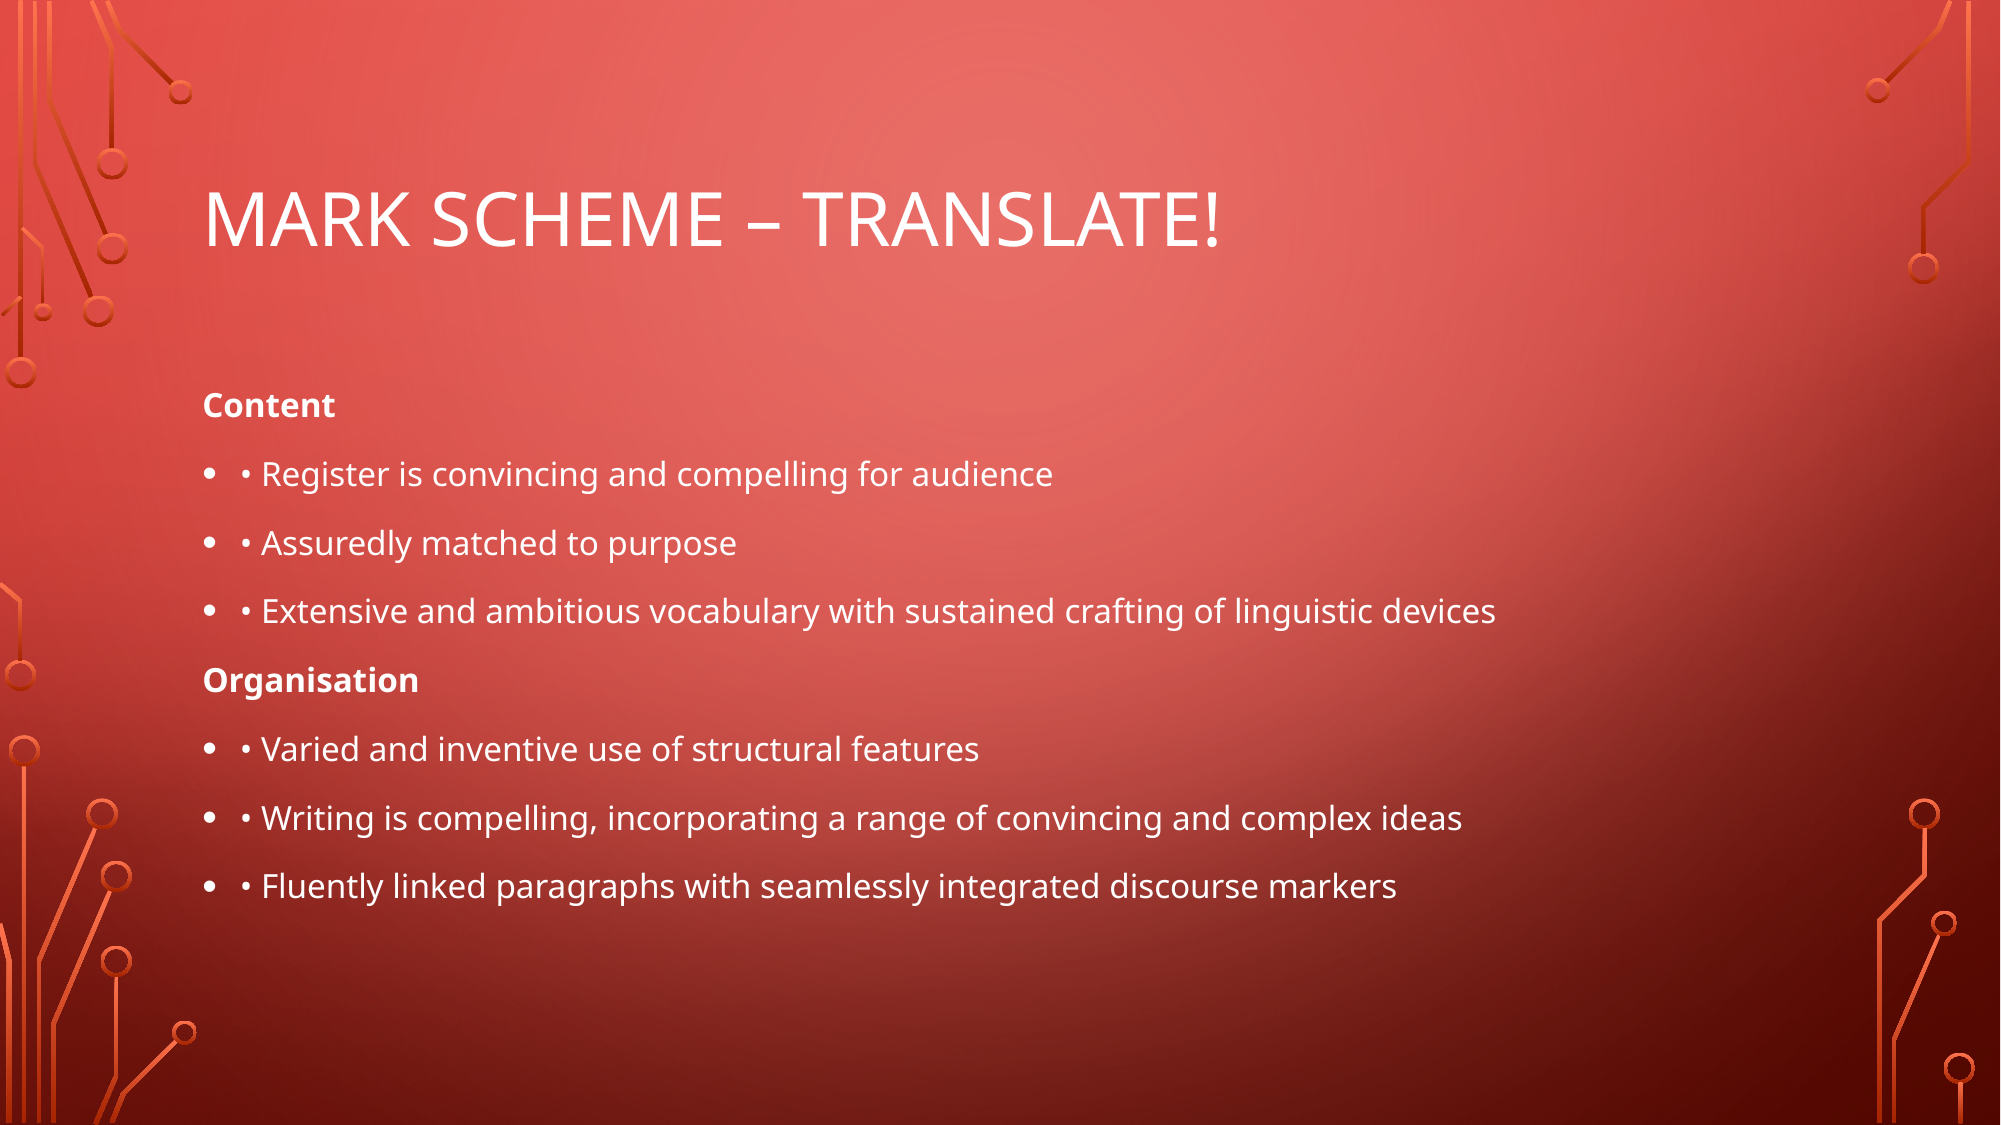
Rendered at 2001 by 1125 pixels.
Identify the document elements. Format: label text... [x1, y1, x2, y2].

list Content • Register is convincing and compelling for audience • Assuredly matched to purpose • Extensive and ambitious vocabulary with sustained crafting of linguistic devices Organisation • Varied and inventive use of structural features • Writing is compelling, incorporating a range of convincing and complex ideas • Fluently linked paragraphs with seamlessly integrated discourse markers [187, 369, 1813, 950]
title Mark Scheme – translate! [187, 101, 1813, 344]
